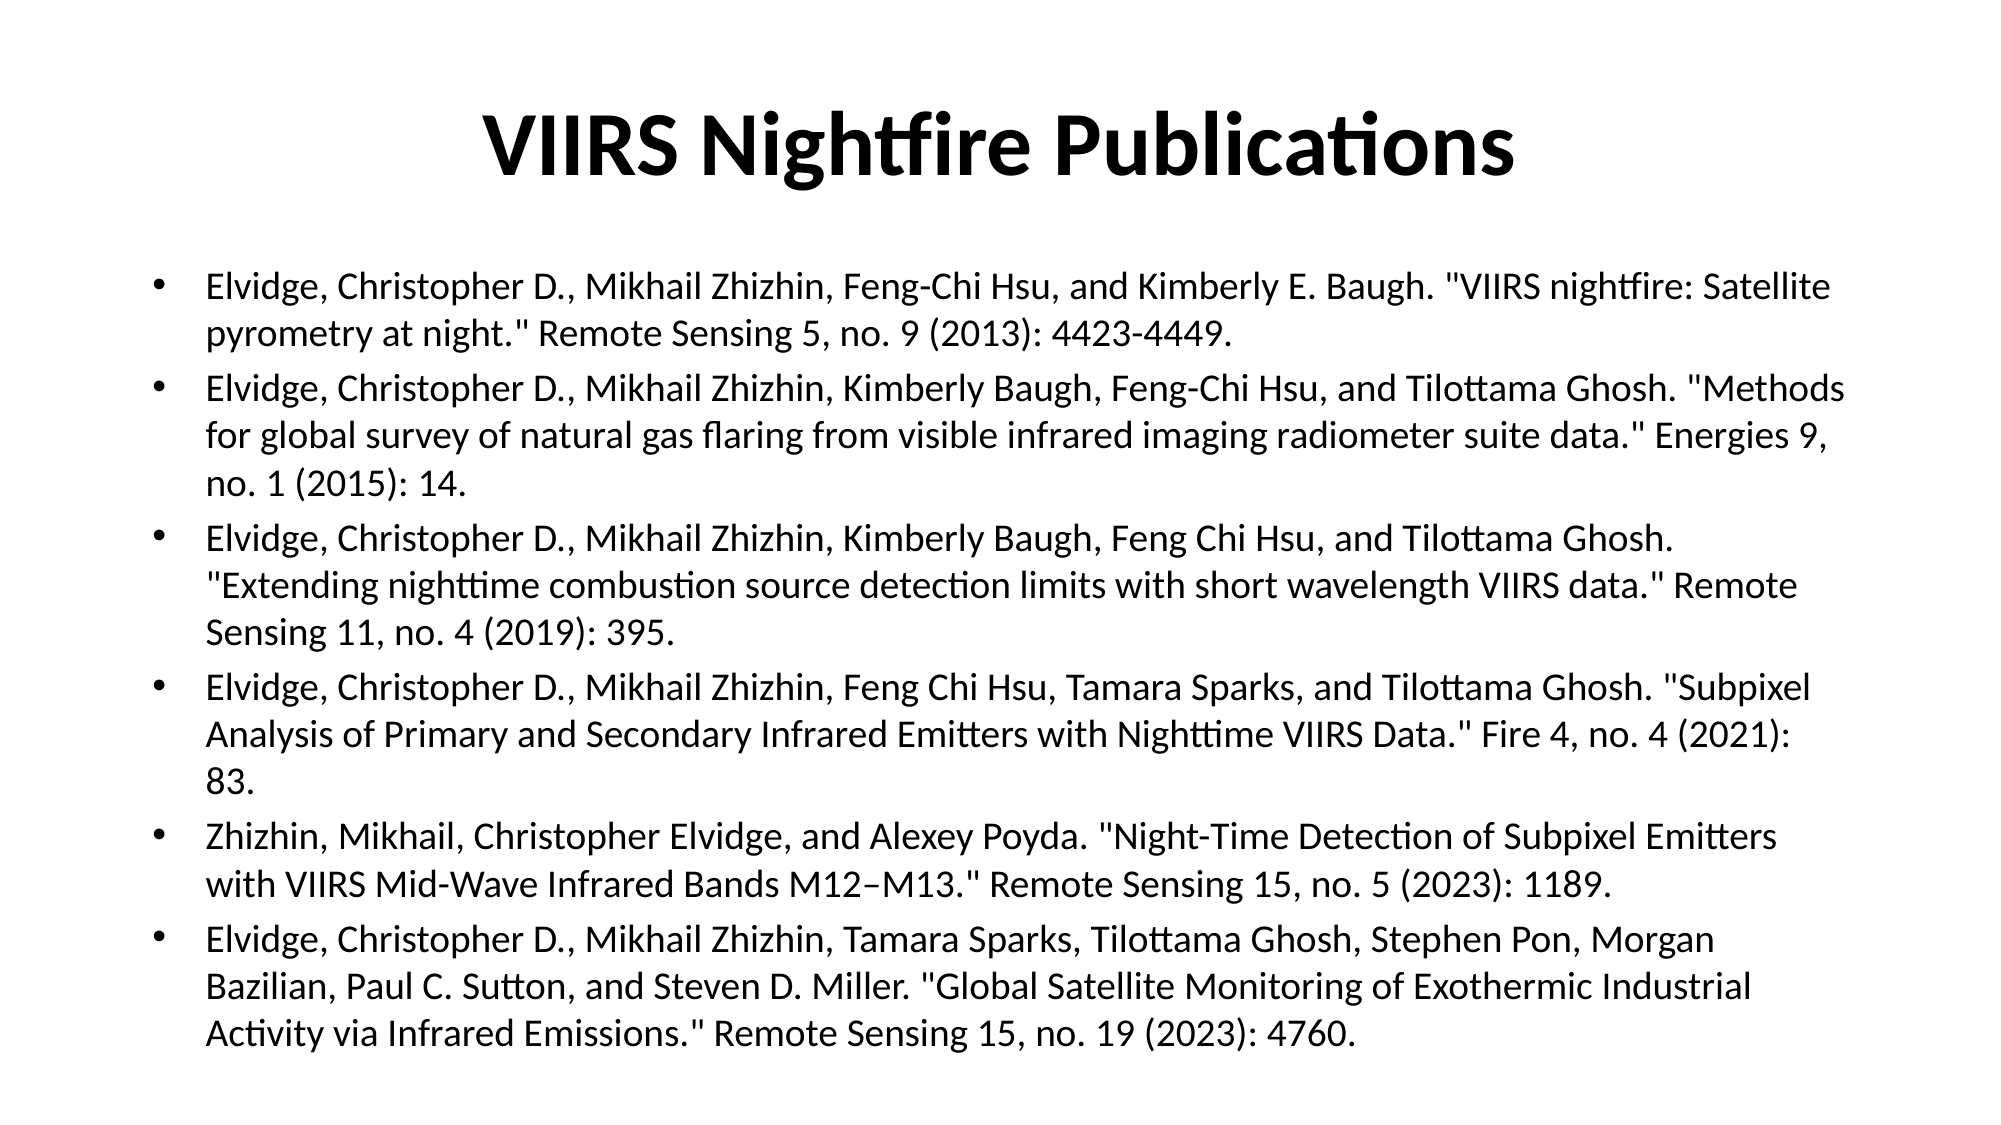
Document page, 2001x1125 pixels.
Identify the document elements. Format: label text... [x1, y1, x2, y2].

list Elvidge, Christopher D., Mikhail Zhizhin, Feng-Chi Hsu, and Kimberly E. Baugh. "VIIRS nightfire: Satellite pyrometry at night." Remote Sensing 5, no. 9 (2013): 4423-4449. Elvidge, Christopher D., Mikhail Zhizhin, Kimberly Baugh, Feng-Chi Hsu, and Tilottama Ghosh. "Methods for global survey of natural gas flaring from visible infrared imaging radiometer suite data." Energies 9, no. 1 (2015): 14. Elvidge, Christopher D., Mikhail Zhizhin, Kimberly Baugh, Feng Chi Hsu, and Tilottama Ghosh. "Extending nighttime combustion source detection limits with short wavelength VIIRS data." Remote Sensing 11, no. 4 (2019): 395. Elvidge, Christopher D., Mikhail Zhizhin, Feng Chi Hsu, Tamara Sparks, and Tilottama Ghosh. "Subpixel Analysis of Primary and Secondary Infrared Emitters with Nighttime VIIRS Data." Fire 4, no. 4 (2021): 83. Zhizhin, Mikhail, Christopher Elvidge, and Alexey Poyda. "Night-Time Detection of Subpixel Emitters with VIIRS Mid-Wave Infrared Bands M12–M13." Remote Sensing 15, no. 5 (2023): 1189. Elvidge, Christopher D., Mikhail Zhizhin, Tamara Sparks, Tilottama Ghosh, Stephen Pon, Morgan Bazilian, Paul C. Sutton, and Steven D. Miller. "Global Satellite Monitoring of Exothermic Industrial Activity via Infrared Emissions." Remote Sensing 15, no. 19 (2023): 4760. [137, 252, 1863, 1080]
title VIIRS Nightfire Publications [99, 45, 1900, 233]
